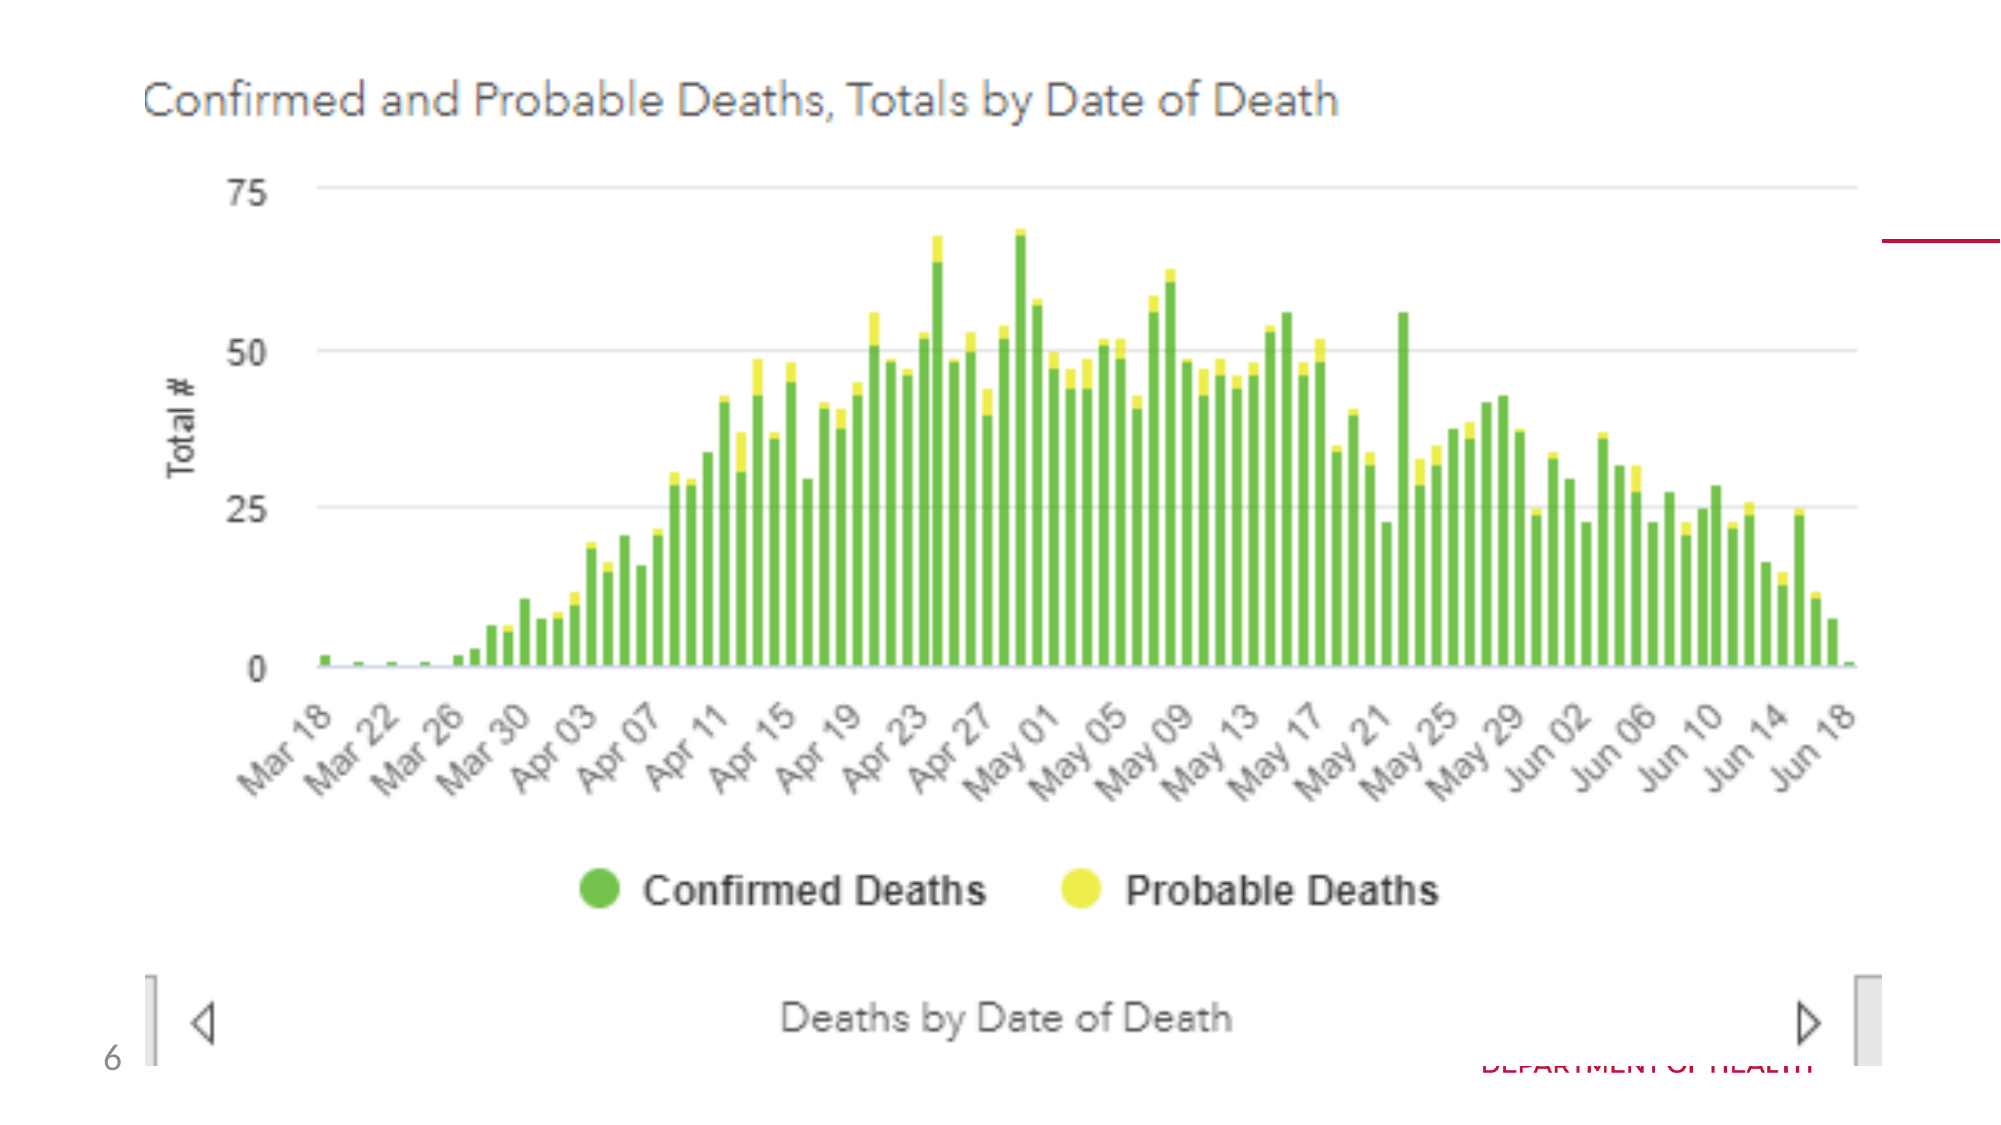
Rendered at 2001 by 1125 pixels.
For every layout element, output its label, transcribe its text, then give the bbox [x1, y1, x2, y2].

picture [145, 77, 1882, 1073]
slide_number 6 [88, 1025, 178, 1086]
